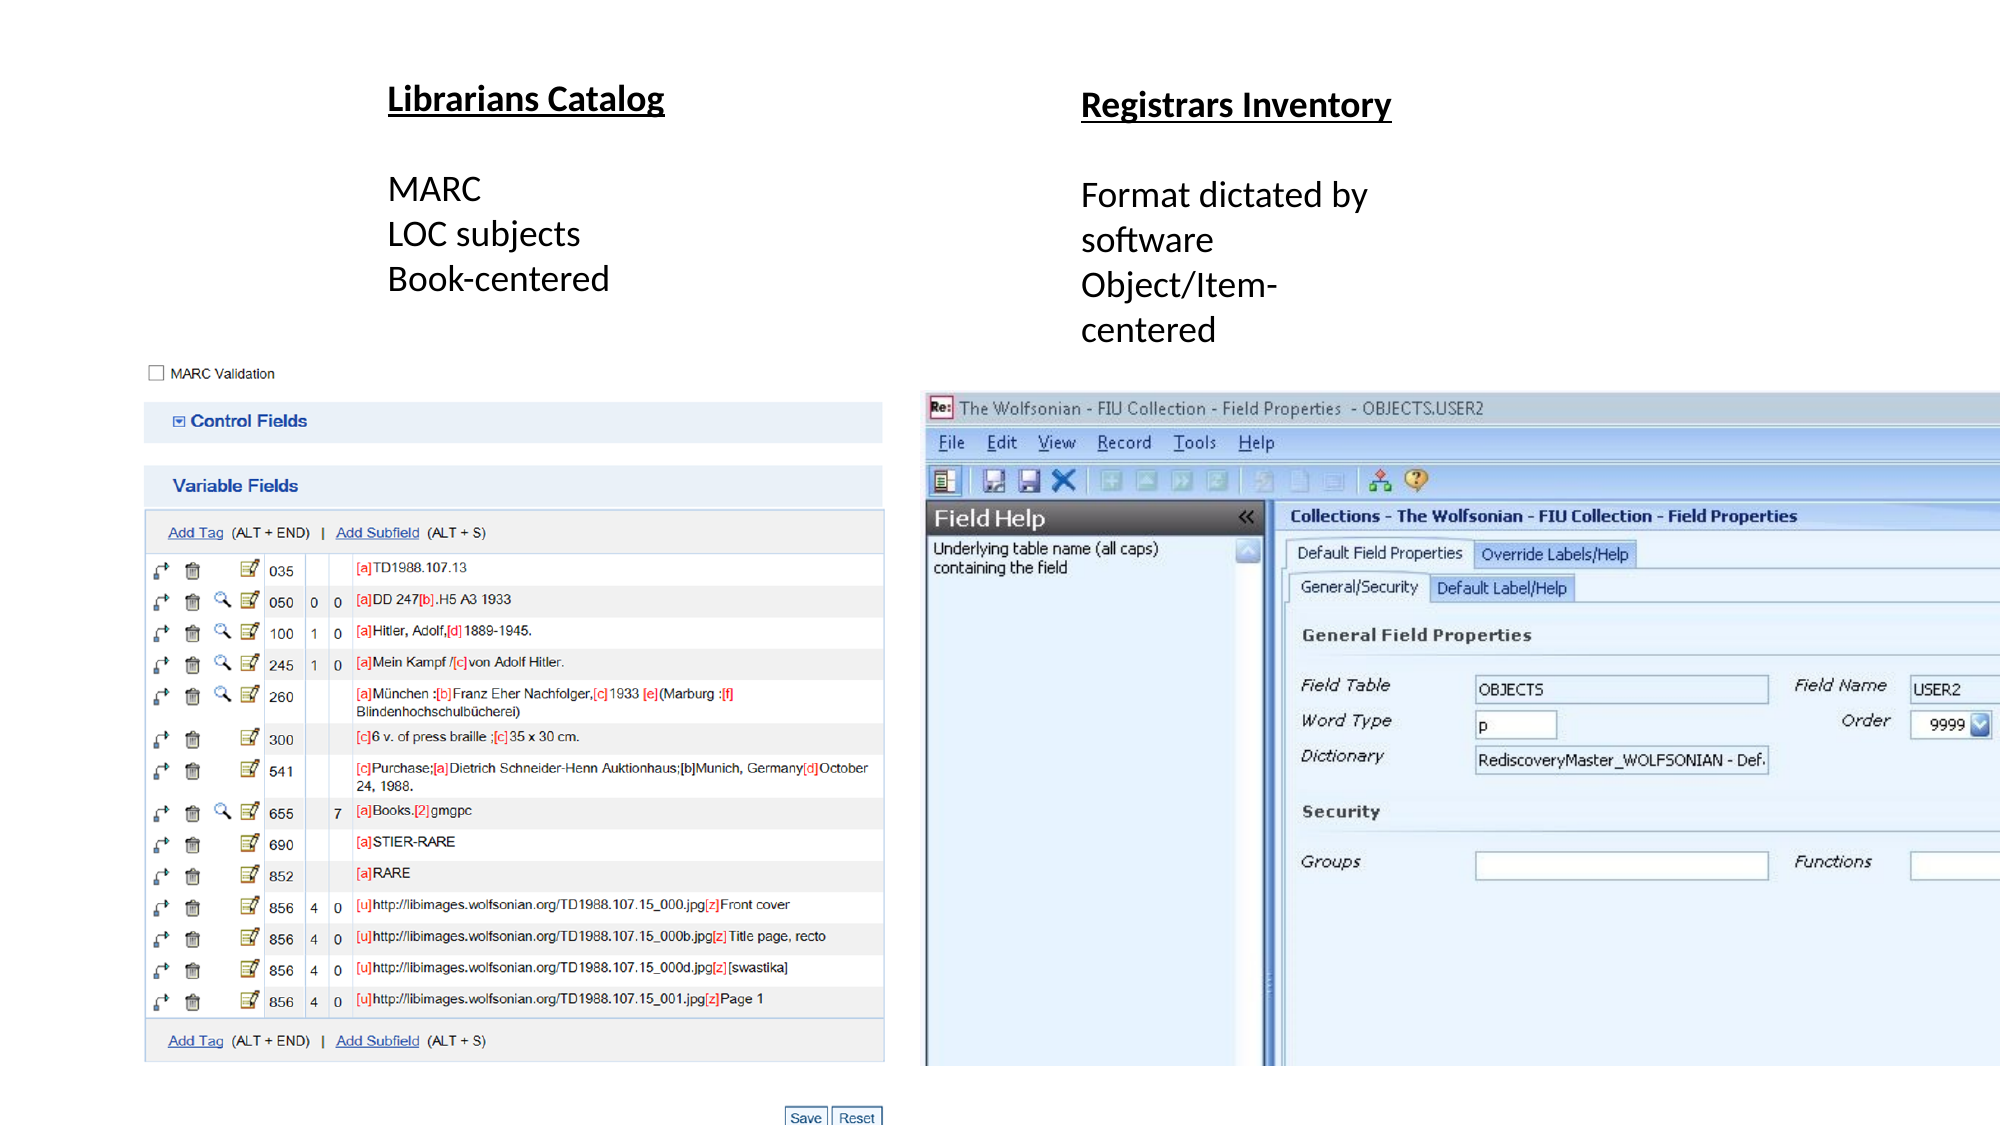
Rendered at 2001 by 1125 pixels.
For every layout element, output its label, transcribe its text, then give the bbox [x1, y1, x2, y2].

text_box Librarians Catalog MARC LOC subjects Book-centered [372, 66, 705, 307]
picture [919, 390, 2000, 1066]
picture [110, 354, 916, 1125]
text_box Registrars Inventory Format dictated by software Object/Item-centered [1066, 72, 1419, 390]
